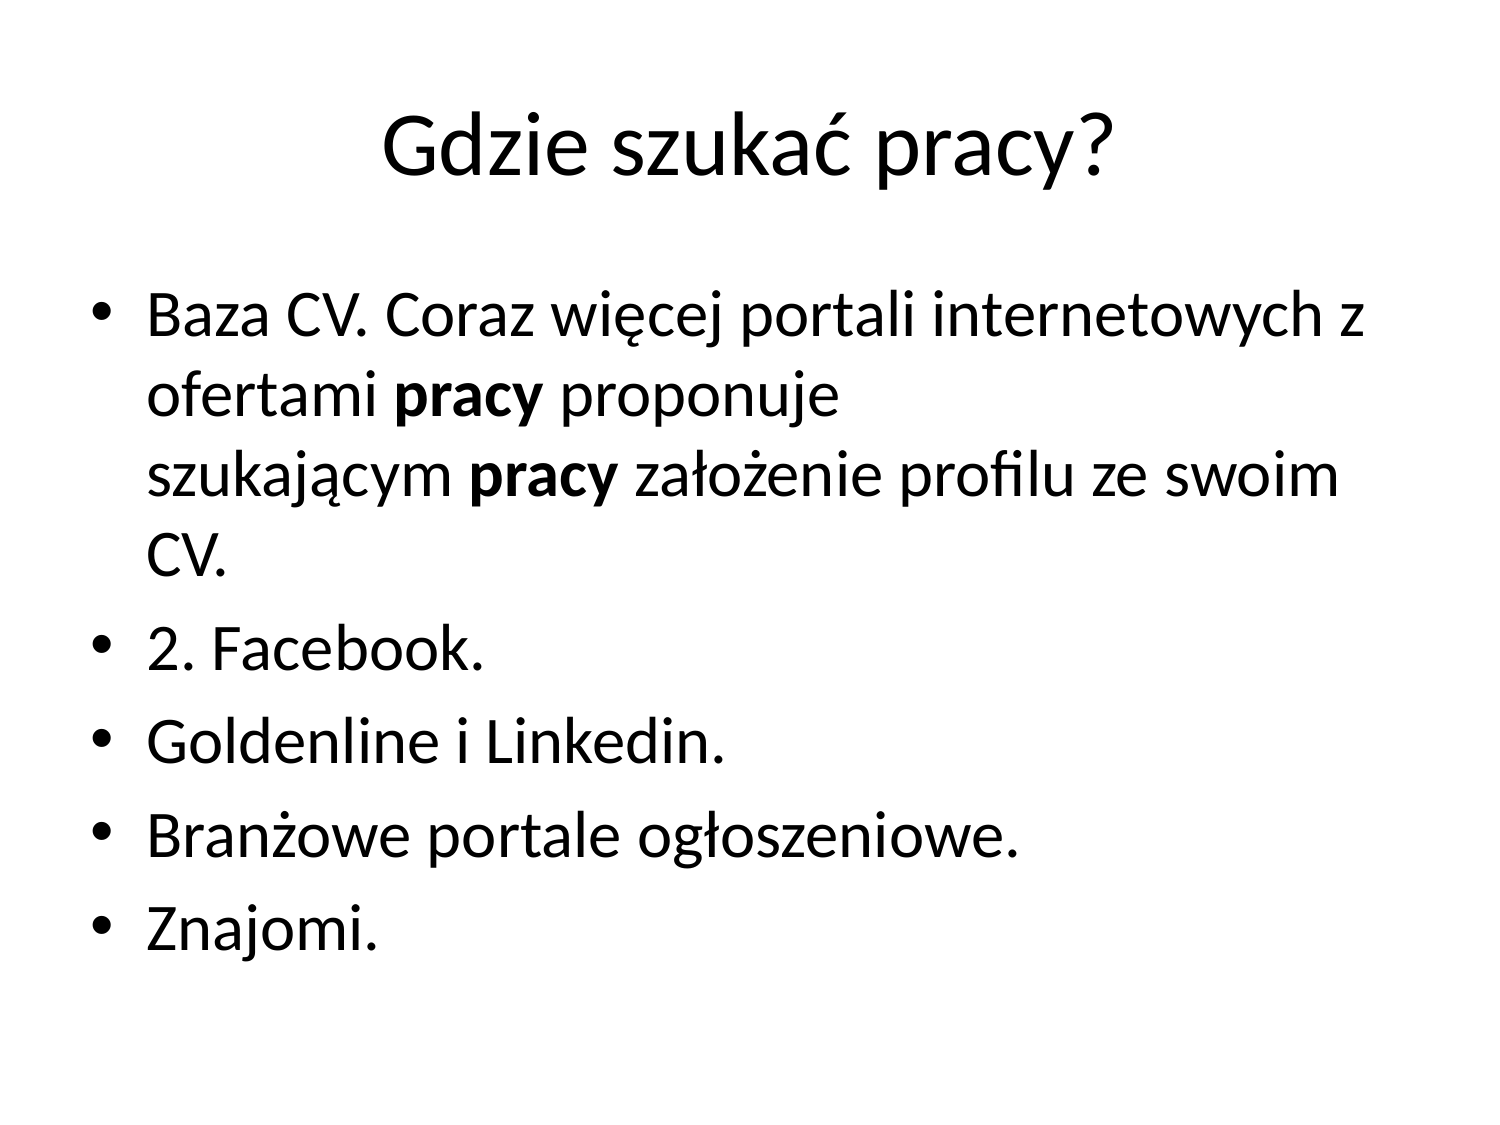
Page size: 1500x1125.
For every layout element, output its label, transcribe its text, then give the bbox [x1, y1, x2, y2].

list Baza CV. Coraz więcej portali internetowych z ofertami pracy proponuje szukającym pracy założenie profilu ze swoim CV. 2. Facebook. Goldenline i Linkedin. Branżowe portale ogłoszeniowe. Znajomi. [75, 262, 1425, 1005]
title Gdzie szukać pracy? [75, 45, 1425, 233]
